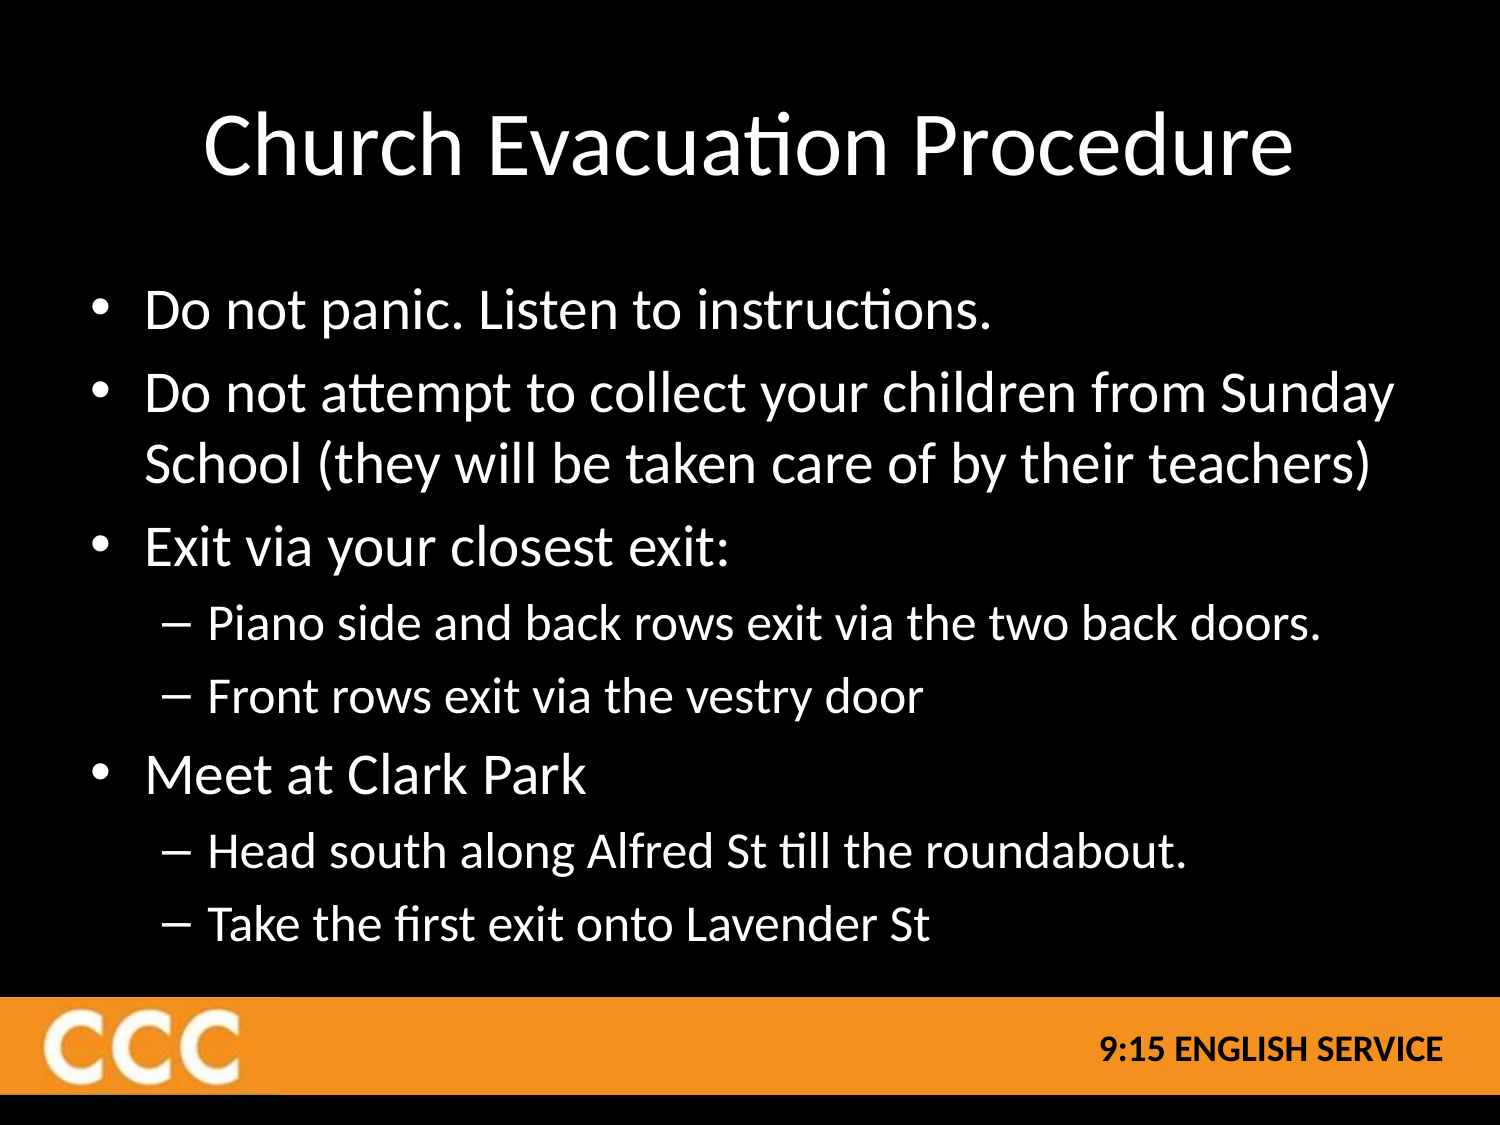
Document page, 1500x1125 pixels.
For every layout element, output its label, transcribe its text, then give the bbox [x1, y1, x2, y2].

title Church Evacuation Procedure [75, 45, 1425, 233]
list Do not panic. Listen to instructions. Do not attempt to collect your children from Sunday School (they will be taken care of by their teachers) Exit via your closest exit: Piano side and back rows exit via the two back doors. Front rows exit via the vestry door Meet at Clark Park Head south along Alfred St till the roundabout. Take the first exit onto Lavender St [75, 262, 1425, 995]
picture [0, 997, 1500, 1095]
